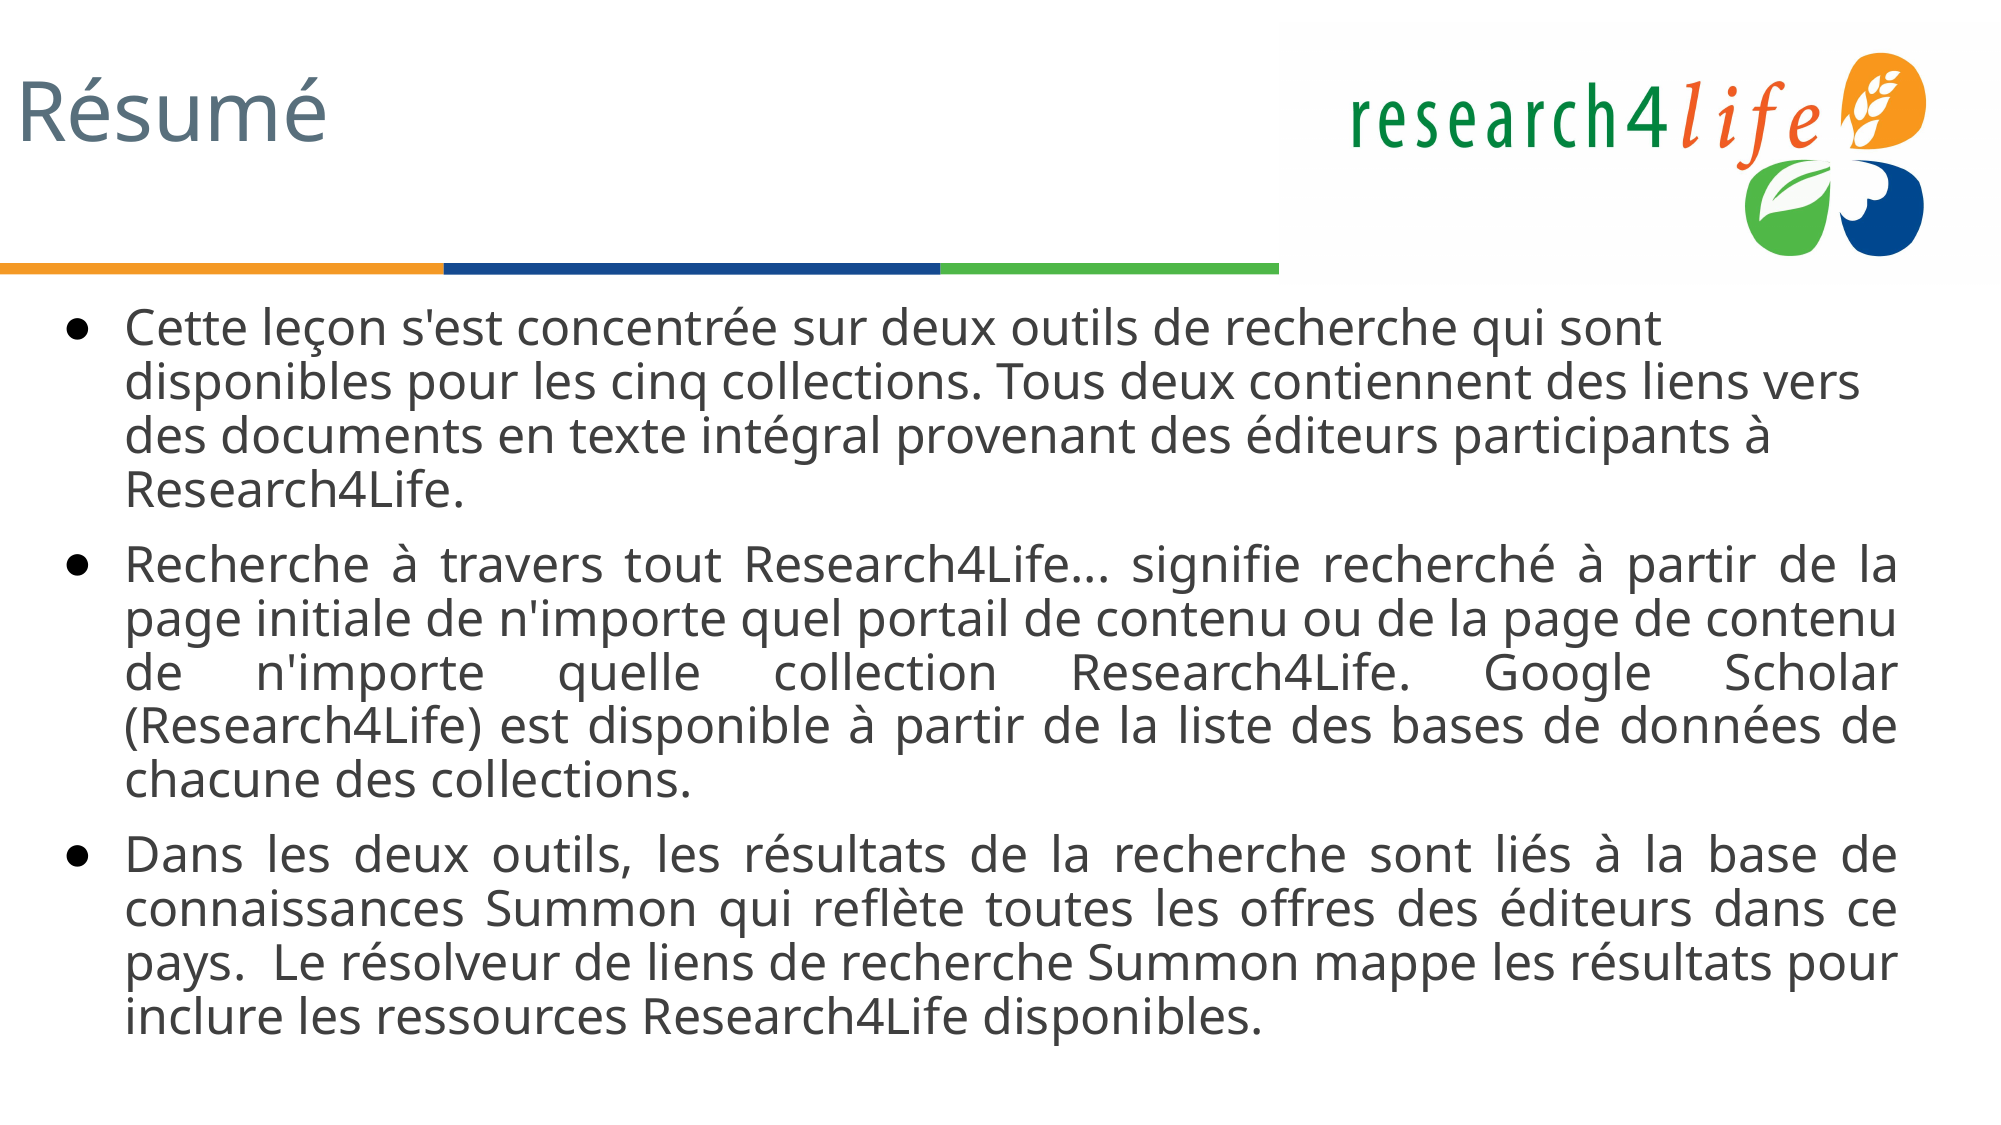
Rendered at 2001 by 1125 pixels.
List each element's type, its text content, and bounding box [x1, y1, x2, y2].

picture [1279, 22, 2000, 285]
title Résumé [0, 62, 1334, 240]
list Cette leçon s'est concentrée sur deux outils de recherche qui sont disponibles pour les cinq collections. Tous deux contiennent des liens vers des documents en texte intégral provenant des éditeurs participants à Research4Life. Recherche à travers tout Research4Life... signifie recherché à partir de la page initiale de n'importe quel portail de contenu ou de la page de contenu de n'importe quelle collection Research4Life. Google Scholar (Research4Life) est disponible à partir de la liste des bases de données de chacune des collections. Dans les deux outils, les résultats de la recherche sont liés à la base de connaissances Summon qui reflète toutes les offres des éditeurs dans ce pays. Le résolveur de liens de recherche Summon mappe les résultats pour inclure les ressources Research4Life disponibles. [34, 294, 1916, 1096]
